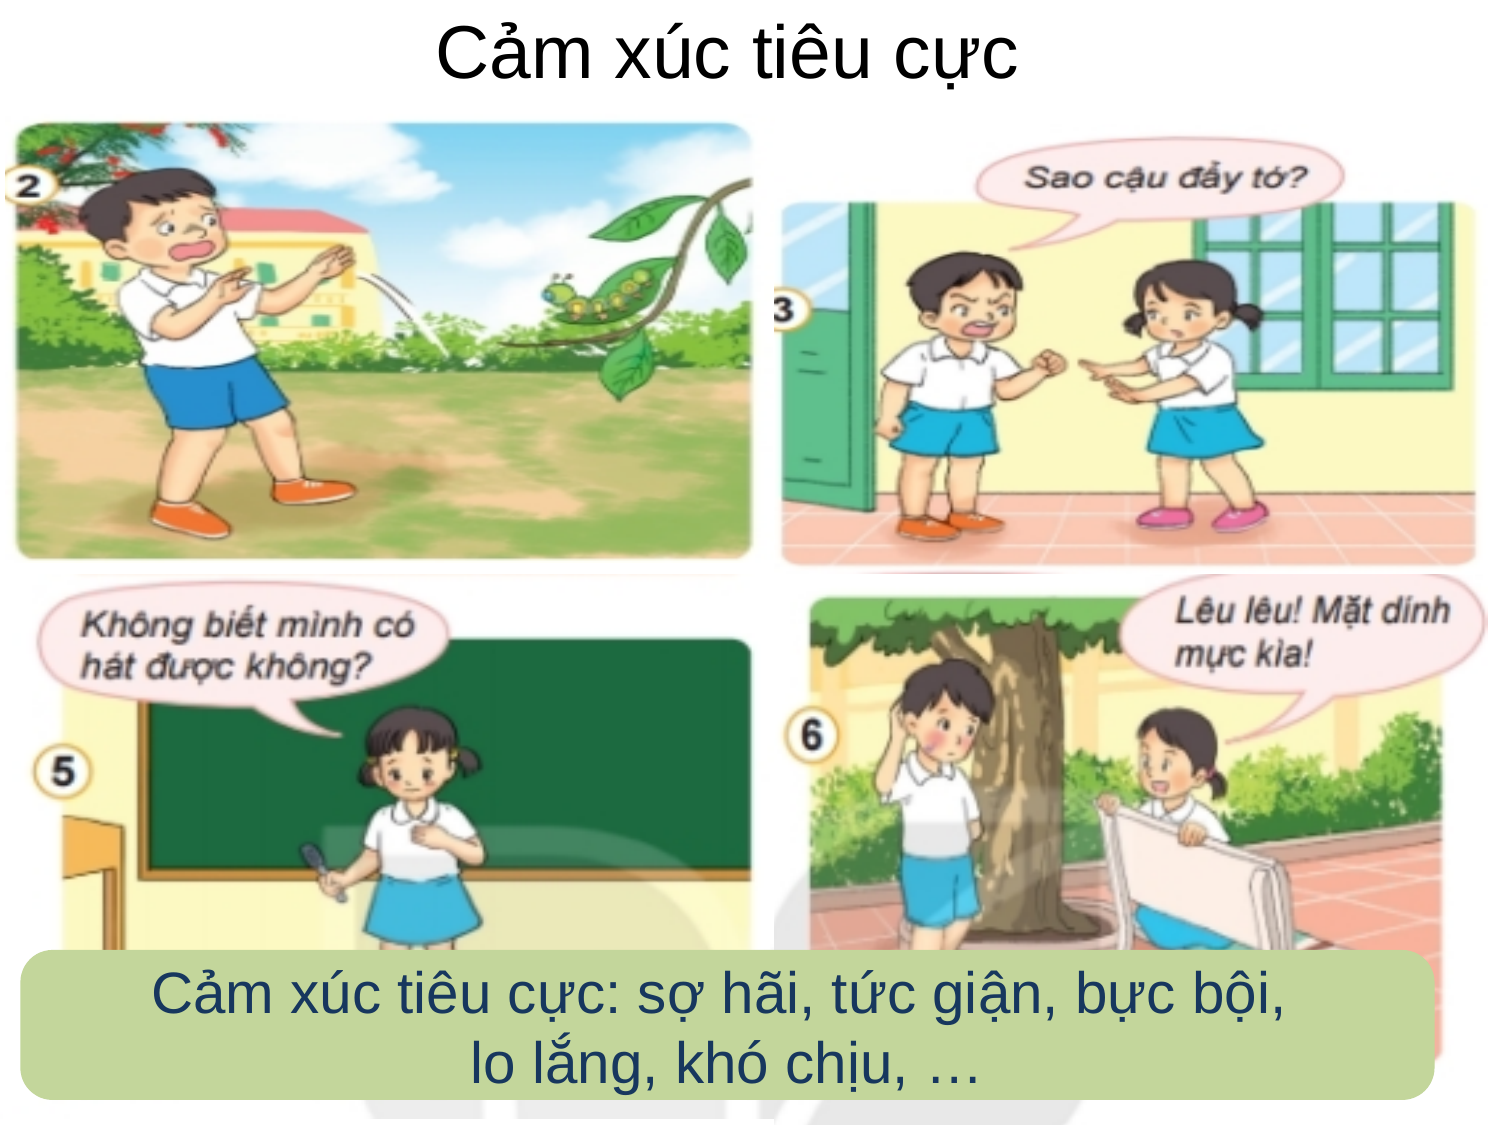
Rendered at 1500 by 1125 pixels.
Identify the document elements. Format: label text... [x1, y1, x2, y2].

text_box Cảm xúc tiêu cực [274, 0, 1181, 121]
picture [0, 112, 1488, 1125]
